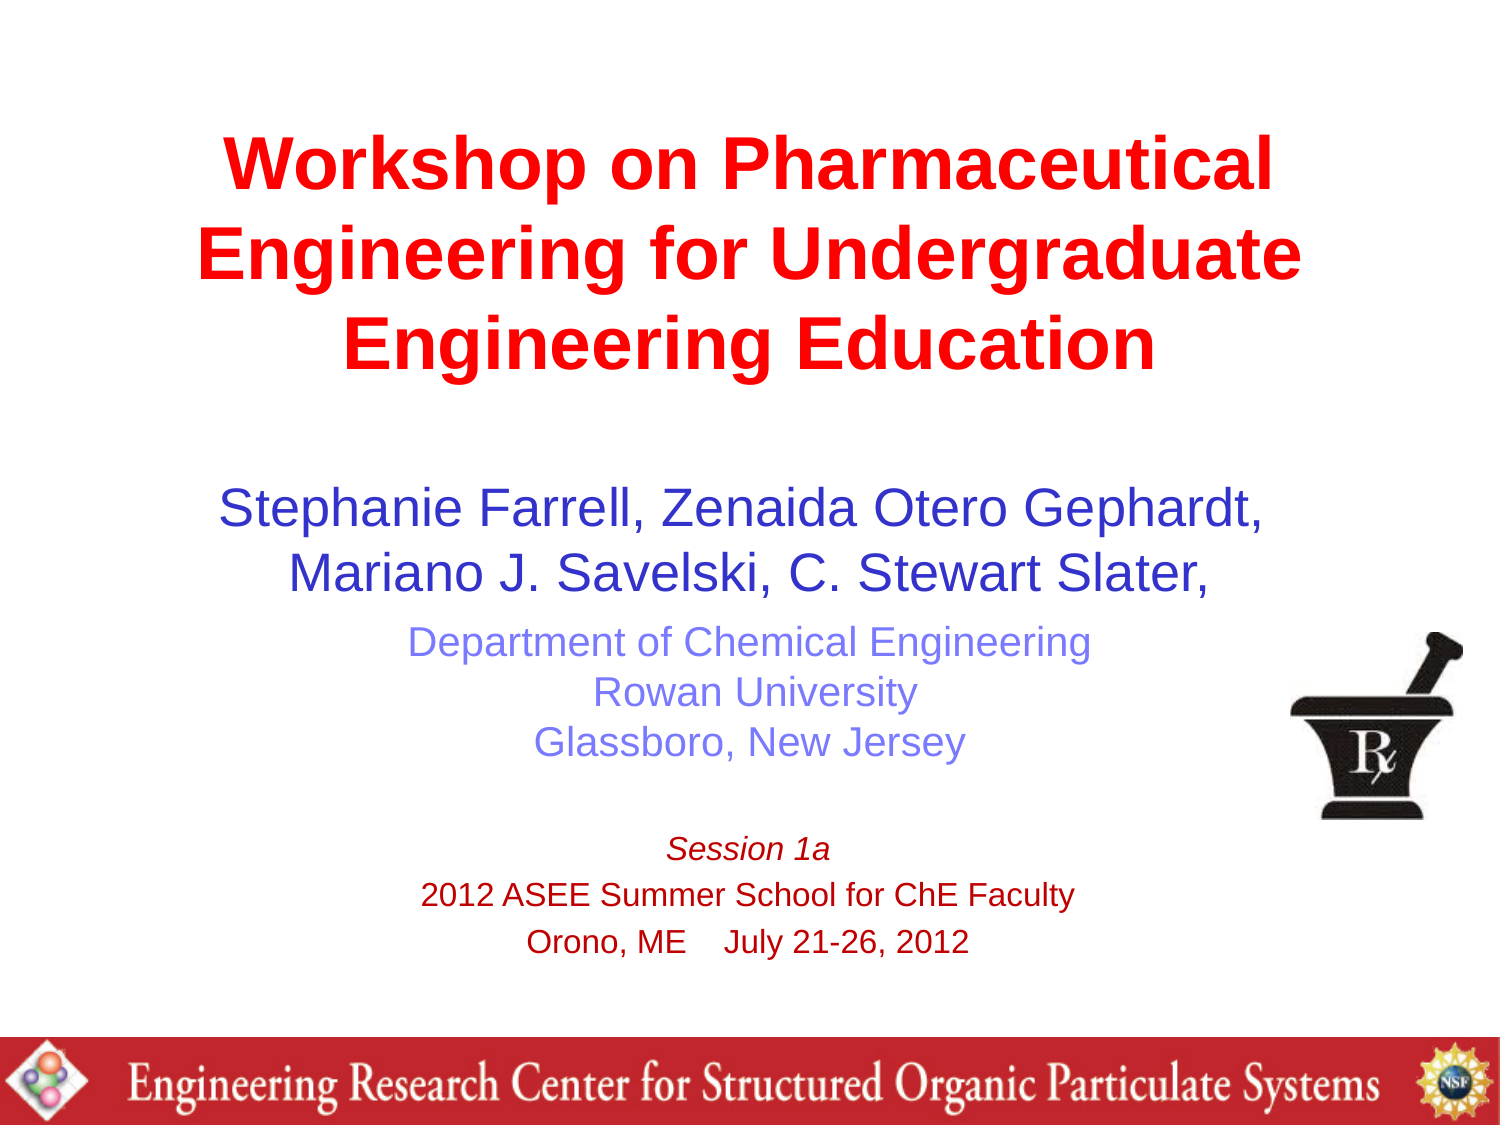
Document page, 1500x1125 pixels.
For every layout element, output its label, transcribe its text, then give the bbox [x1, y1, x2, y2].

text_box Session 1a 2012 ASEE Summer School for ChE Faculty Orono, ME July 21-26, 2012 [212, 819, 1285, 968]
subtitle Stephanie Farrell, Zenaida Otero Gephardt, Mariano J. Savelski, C. Stewart Slater, Department of Chemical Engineering Rowan University Glassboro, New Jersey [37, 399, 1463, 875]
title Workshop on Pharmaceutical Engineering for Undergraduate Engineering Education [75, 62, 1425, 399]
picture [0, 1037, 1500, 1125]
picture [1290, 631, 1463, 820]
